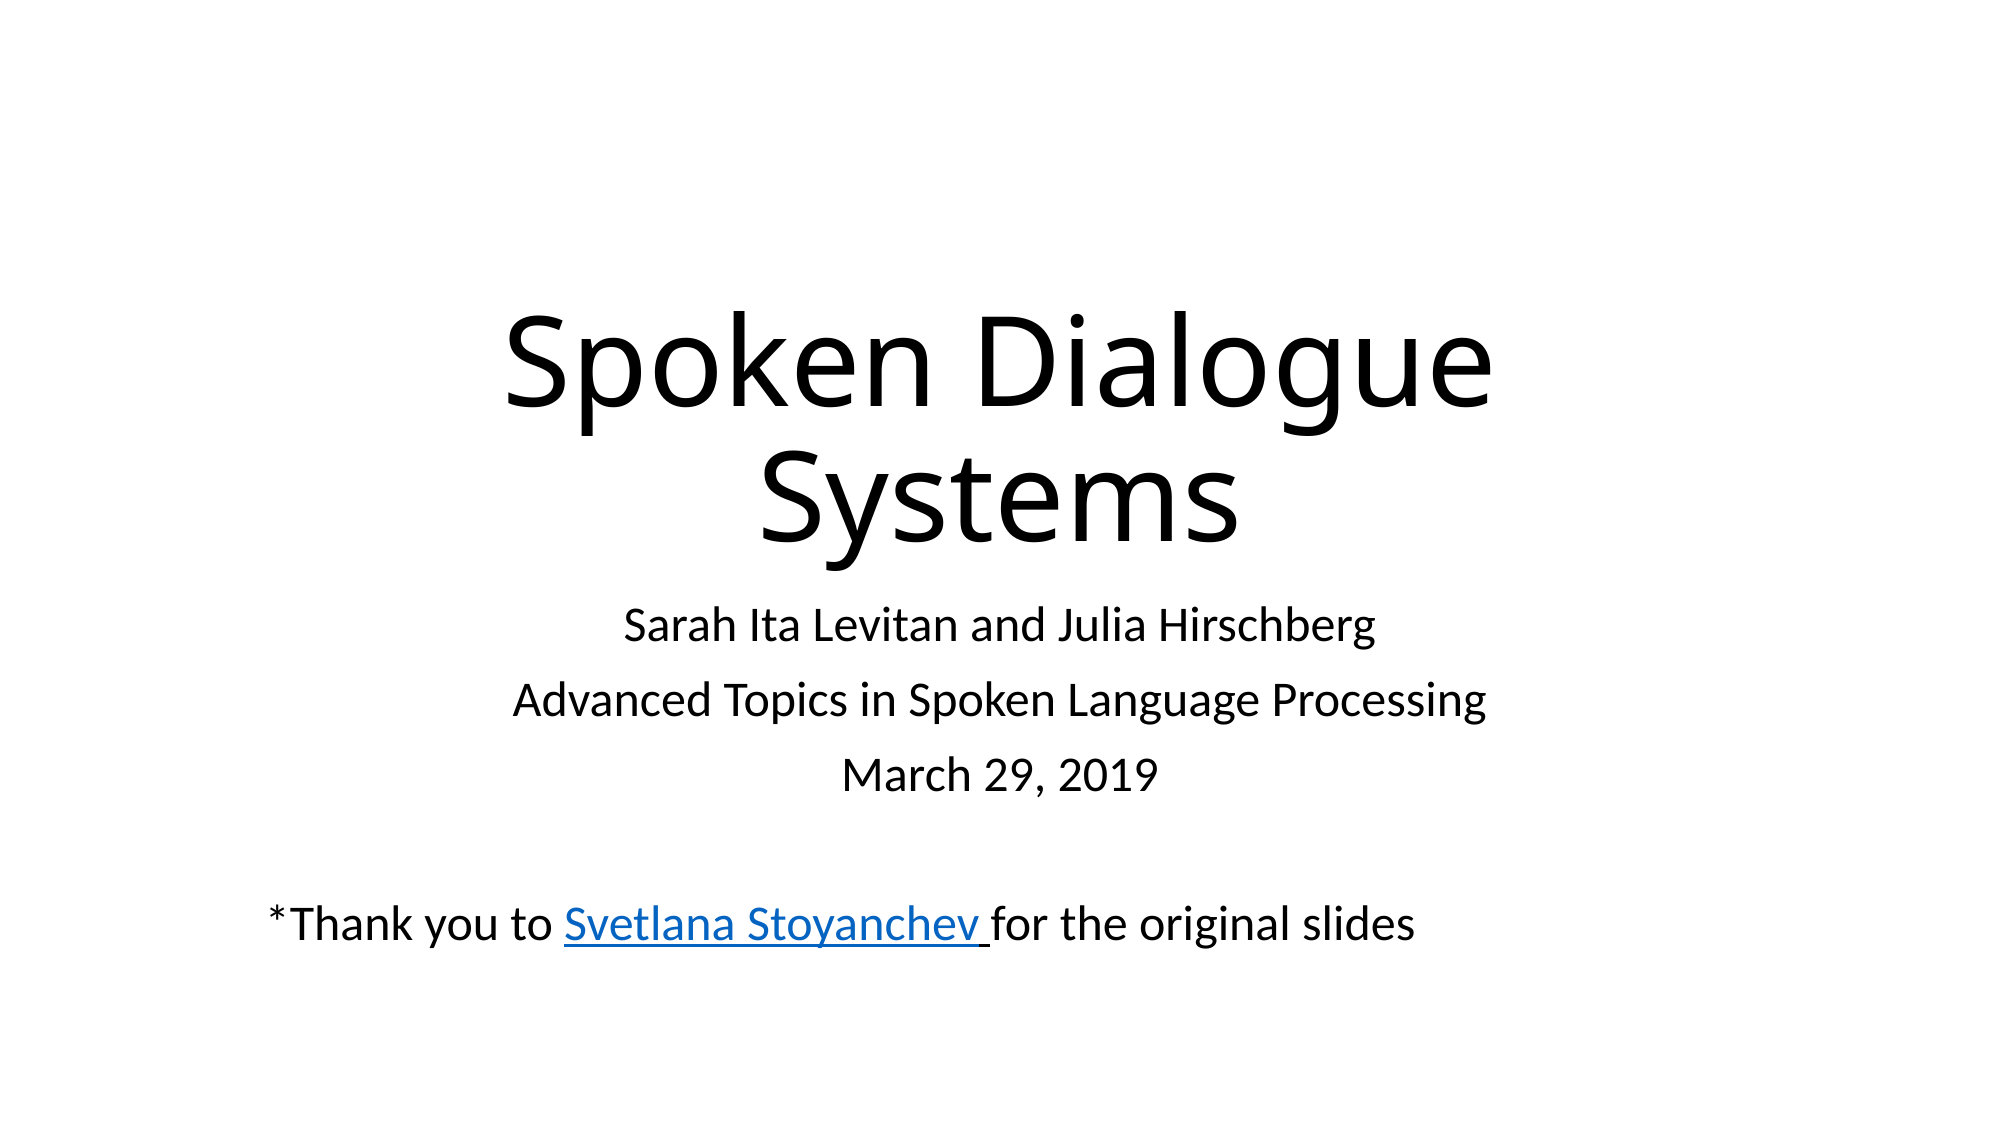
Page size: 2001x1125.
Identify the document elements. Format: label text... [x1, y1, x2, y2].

subtitle Sarah Ita Levitan and Julia Hirschberg Advanced Topics in Spoken Language Processing March 29, 2019 *Thank you to Svetlana Stoyanchev for the original slides [249, 590, 1750, 983]
title Spoken Dialogue Systems [249, 184, 1750, 576]
